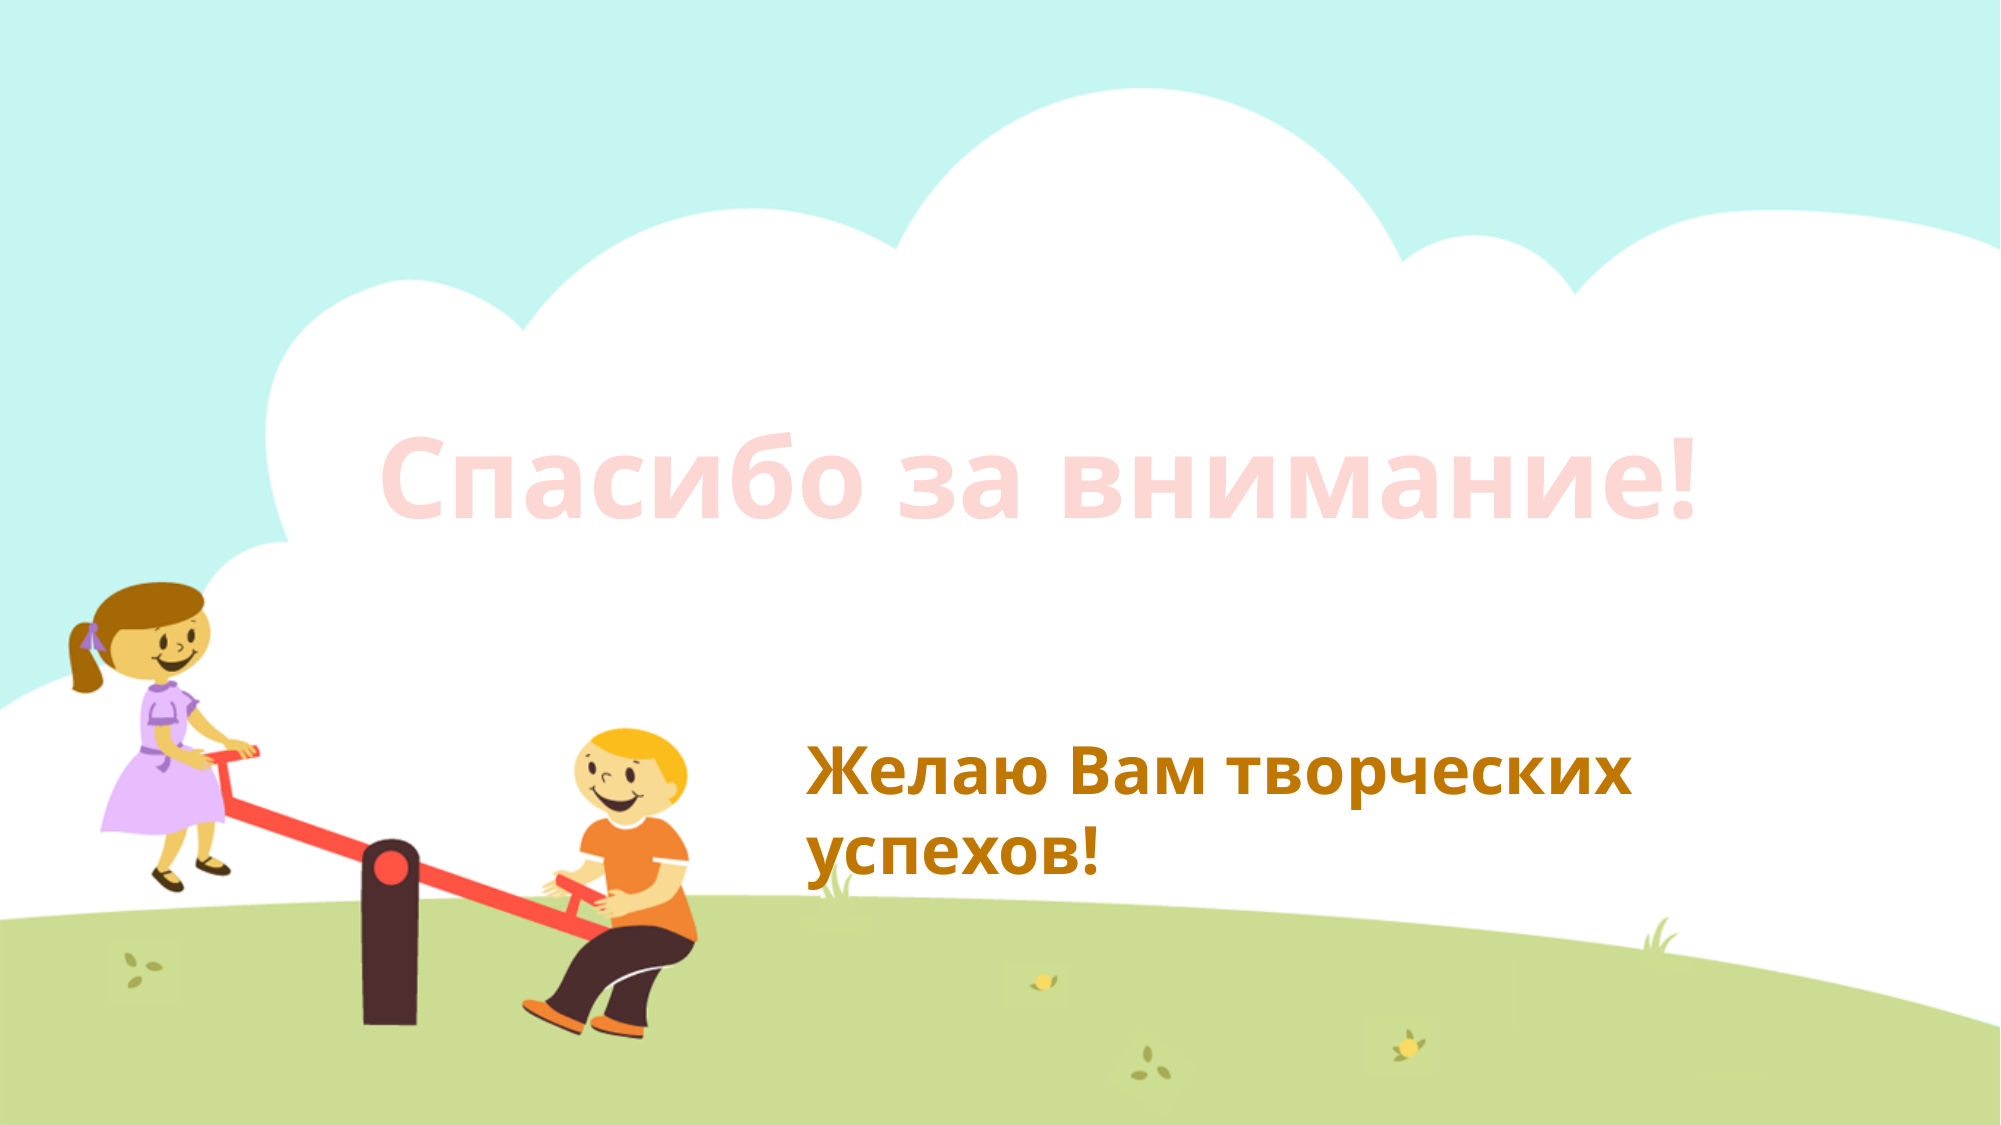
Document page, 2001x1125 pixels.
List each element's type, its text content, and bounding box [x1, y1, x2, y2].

picture [0, 0, 2001, 1125]
text_box Желаю Вам творческих успехов! [791, 720, 1945, 895]
text_box Спасибо за внимание! [360, 398, 1715, 549]
